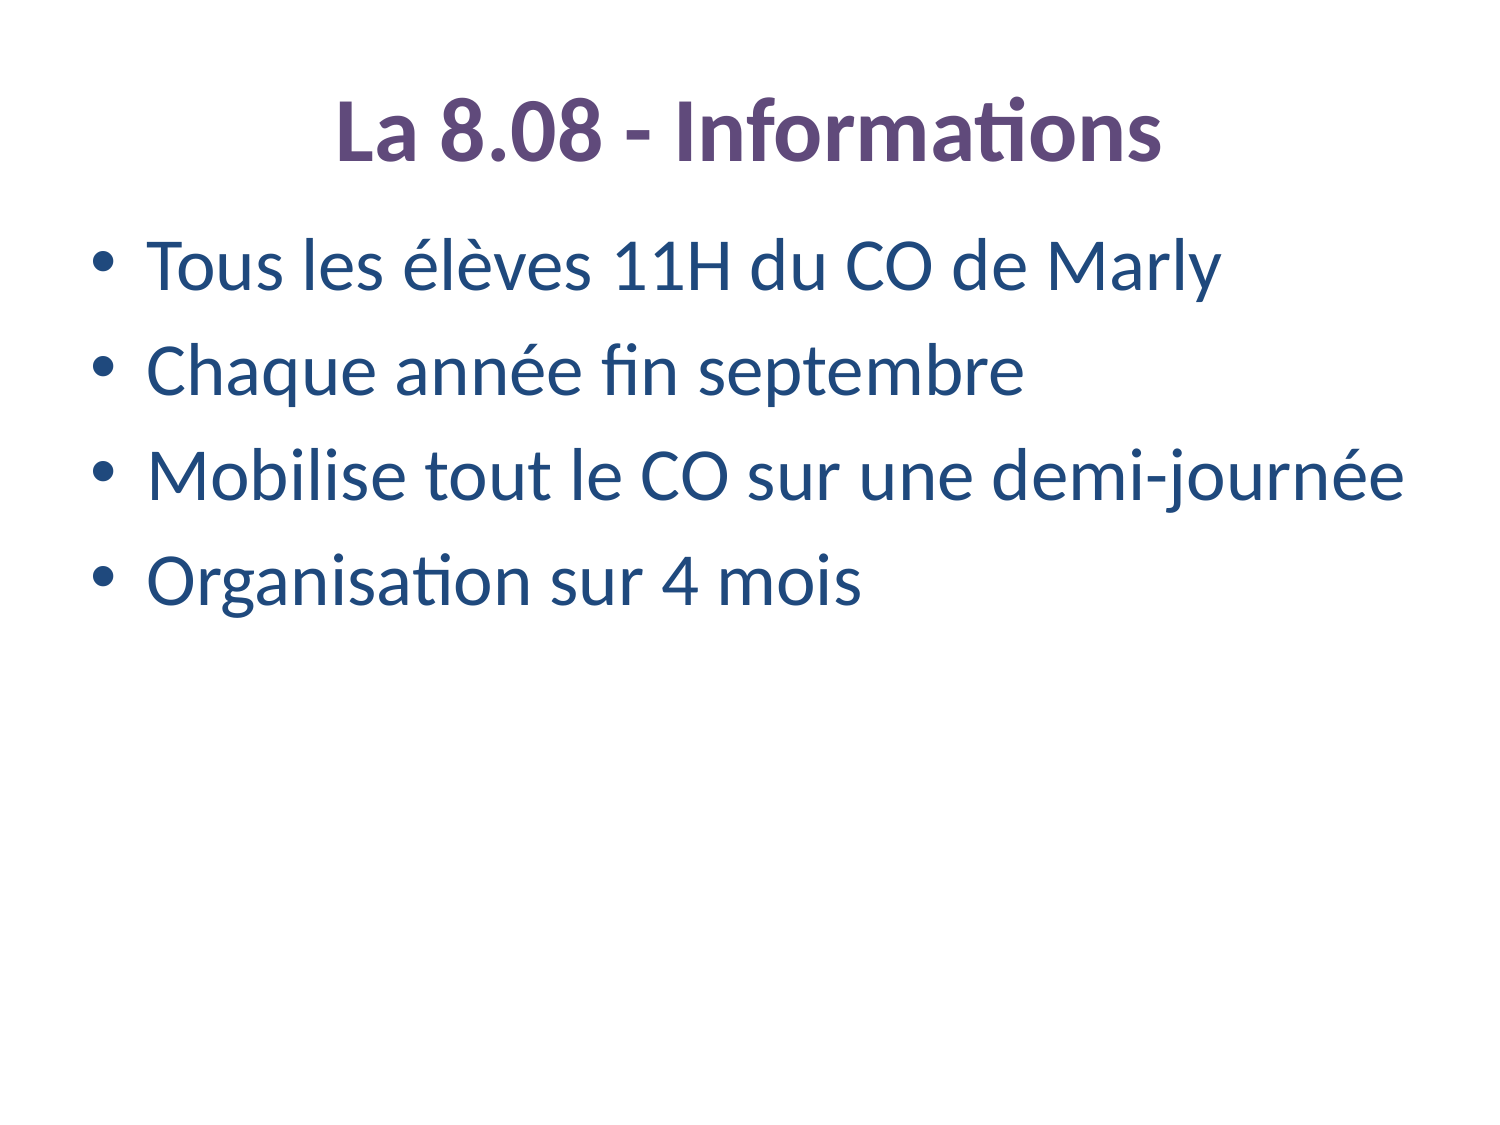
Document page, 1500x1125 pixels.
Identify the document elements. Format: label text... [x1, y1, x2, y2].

title La 8.08 - Informations [75, 30, 1425, 219]
list Tous les élèves 11H du CO de Marly Chaque année fin septembre Mobilise tout le CO sur une demi-journée Organisation sur 4 mois [75, 208, 1424, 1047]
